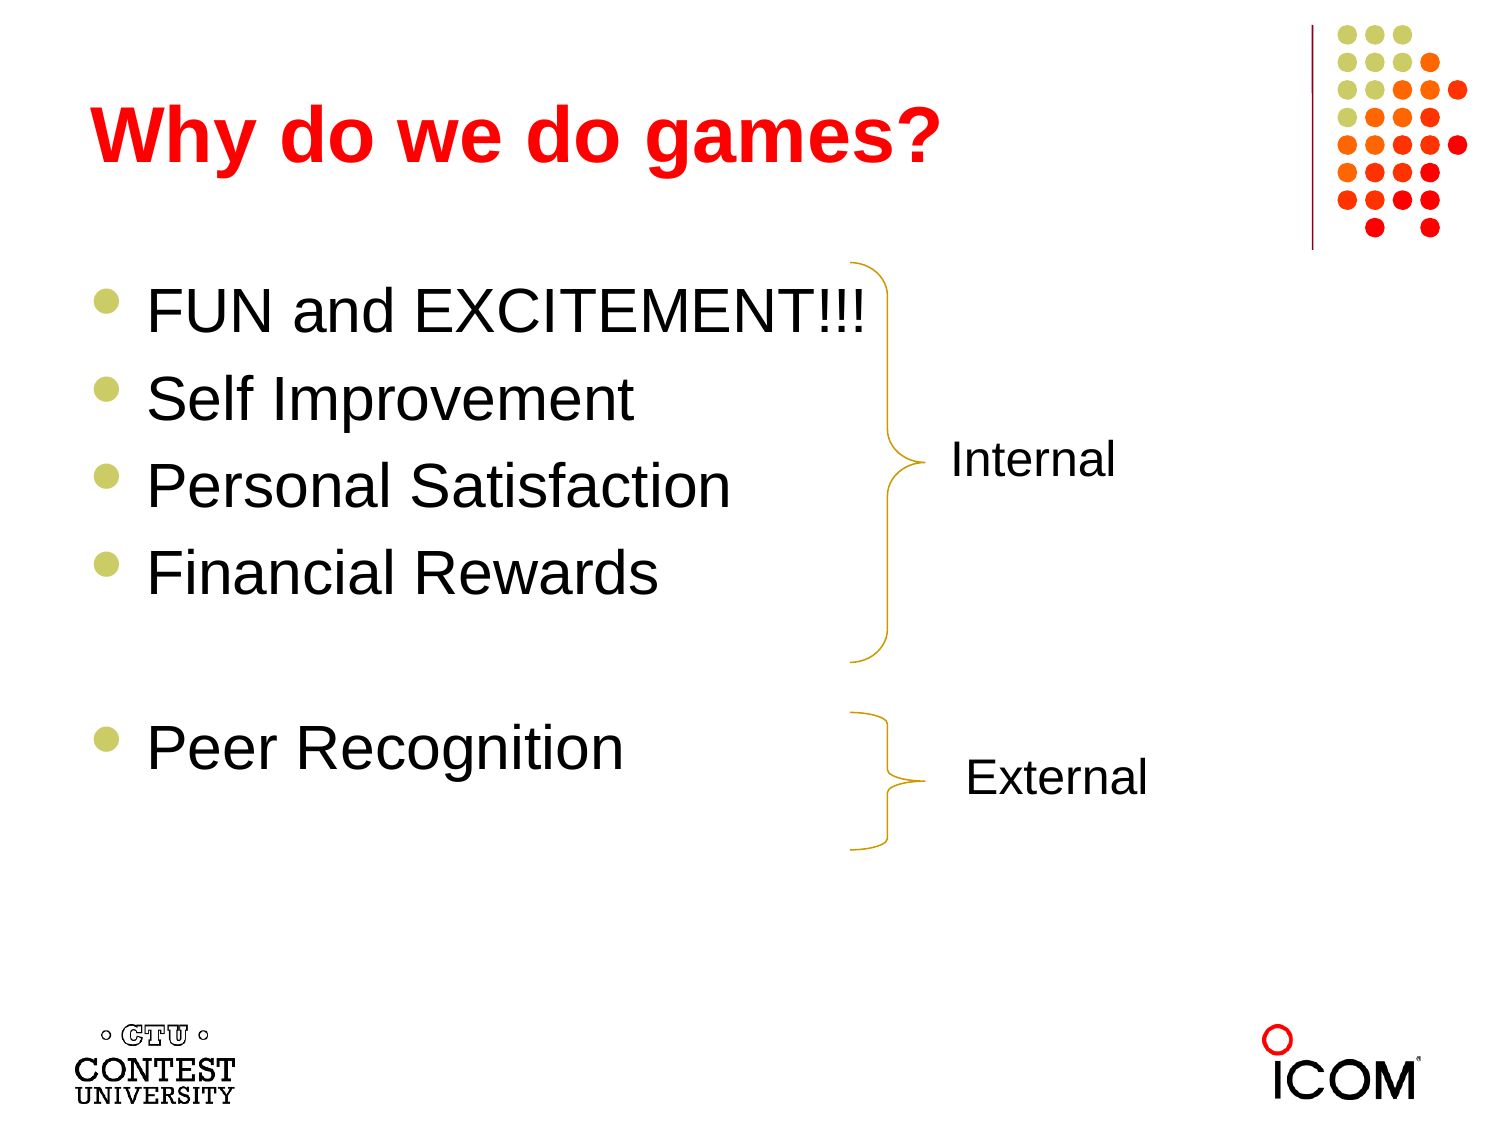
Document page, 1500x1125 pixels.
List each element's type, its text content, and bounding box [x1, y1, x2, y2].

list FUN and EXCITEMENT!!! Self Improvement Personal Satisfaction Financial Rewards Peer Recognition [75, 262, 1425, 1006]
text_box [849, 262, 1164, 851]
picture [1262, 1024, 1421, 1100]
title Why do we do games? [75, 50, 1300, 213]
picture [75, 1024, 235, 1104]
